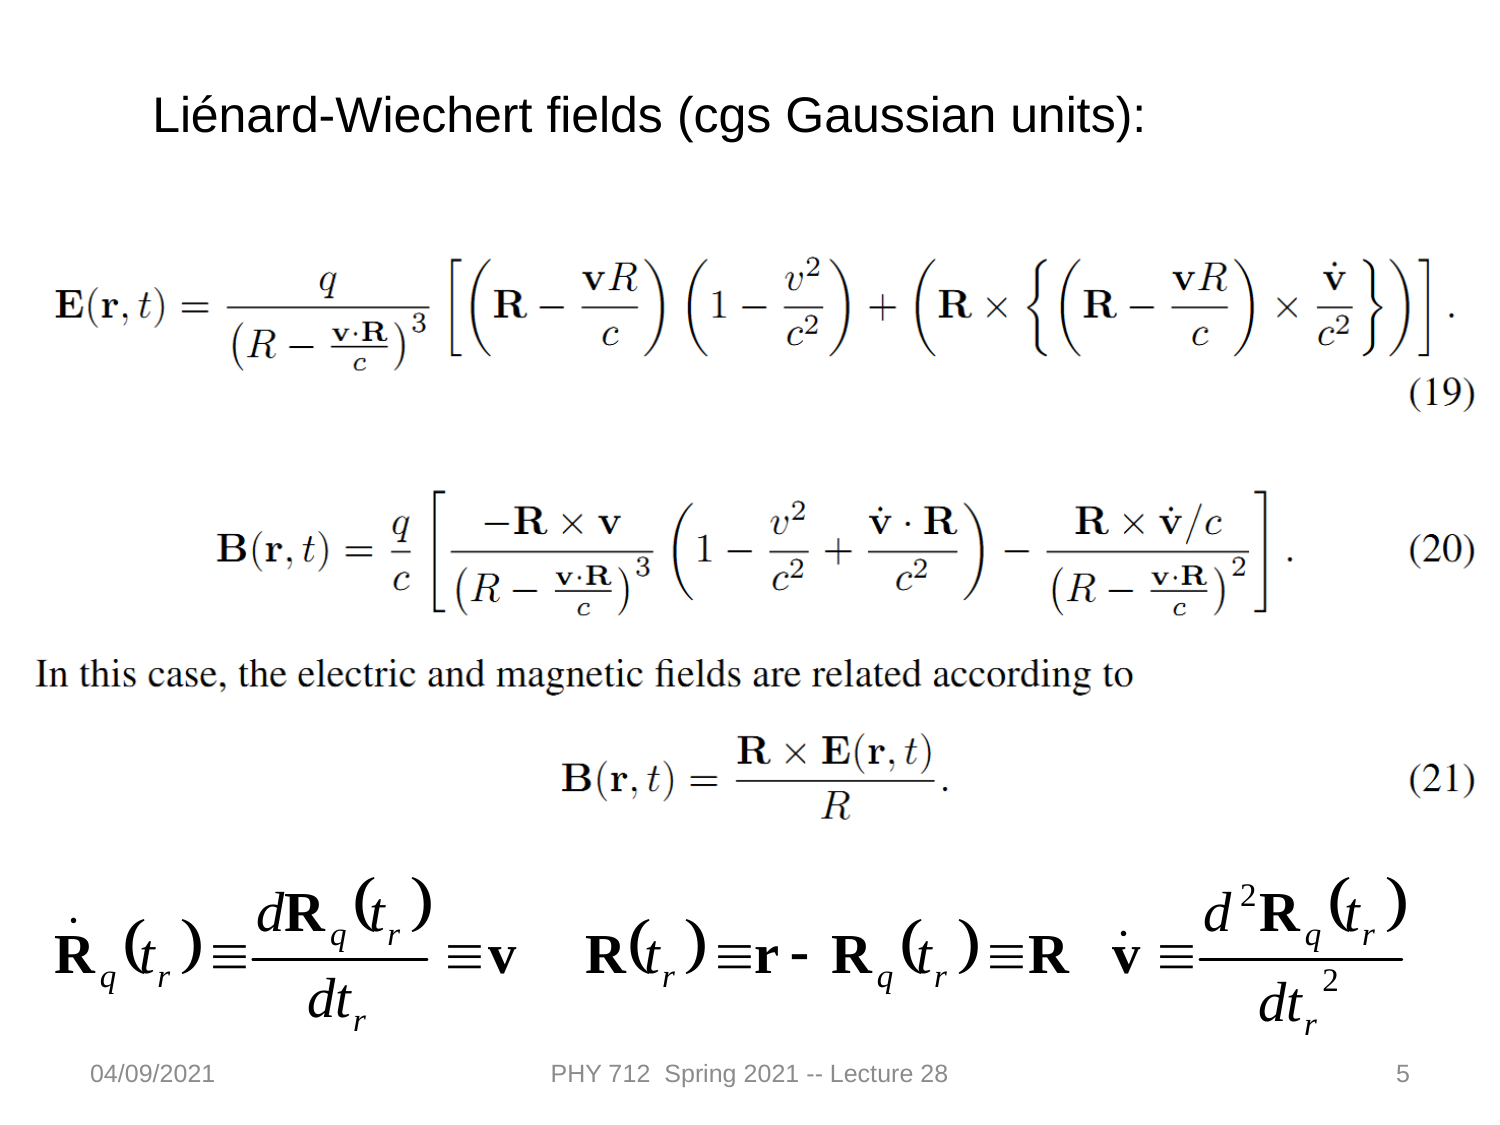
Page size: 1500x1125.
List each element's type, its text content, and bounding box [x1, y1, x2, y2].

footer PHY 712 Spring 2021 -- Lecture 28 [512, 1058, 988, 1103]
slide_number 5 [1074, 1042, 1425, 1103]
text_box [45, 870, 1412, 1050]
text_box Liénard-Wiechert fields (cgs Gaussian units): [137, 74, 1313, 150]
picture [24, 237, 1478, 834]
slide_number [75, 1058, 425, 1103]
